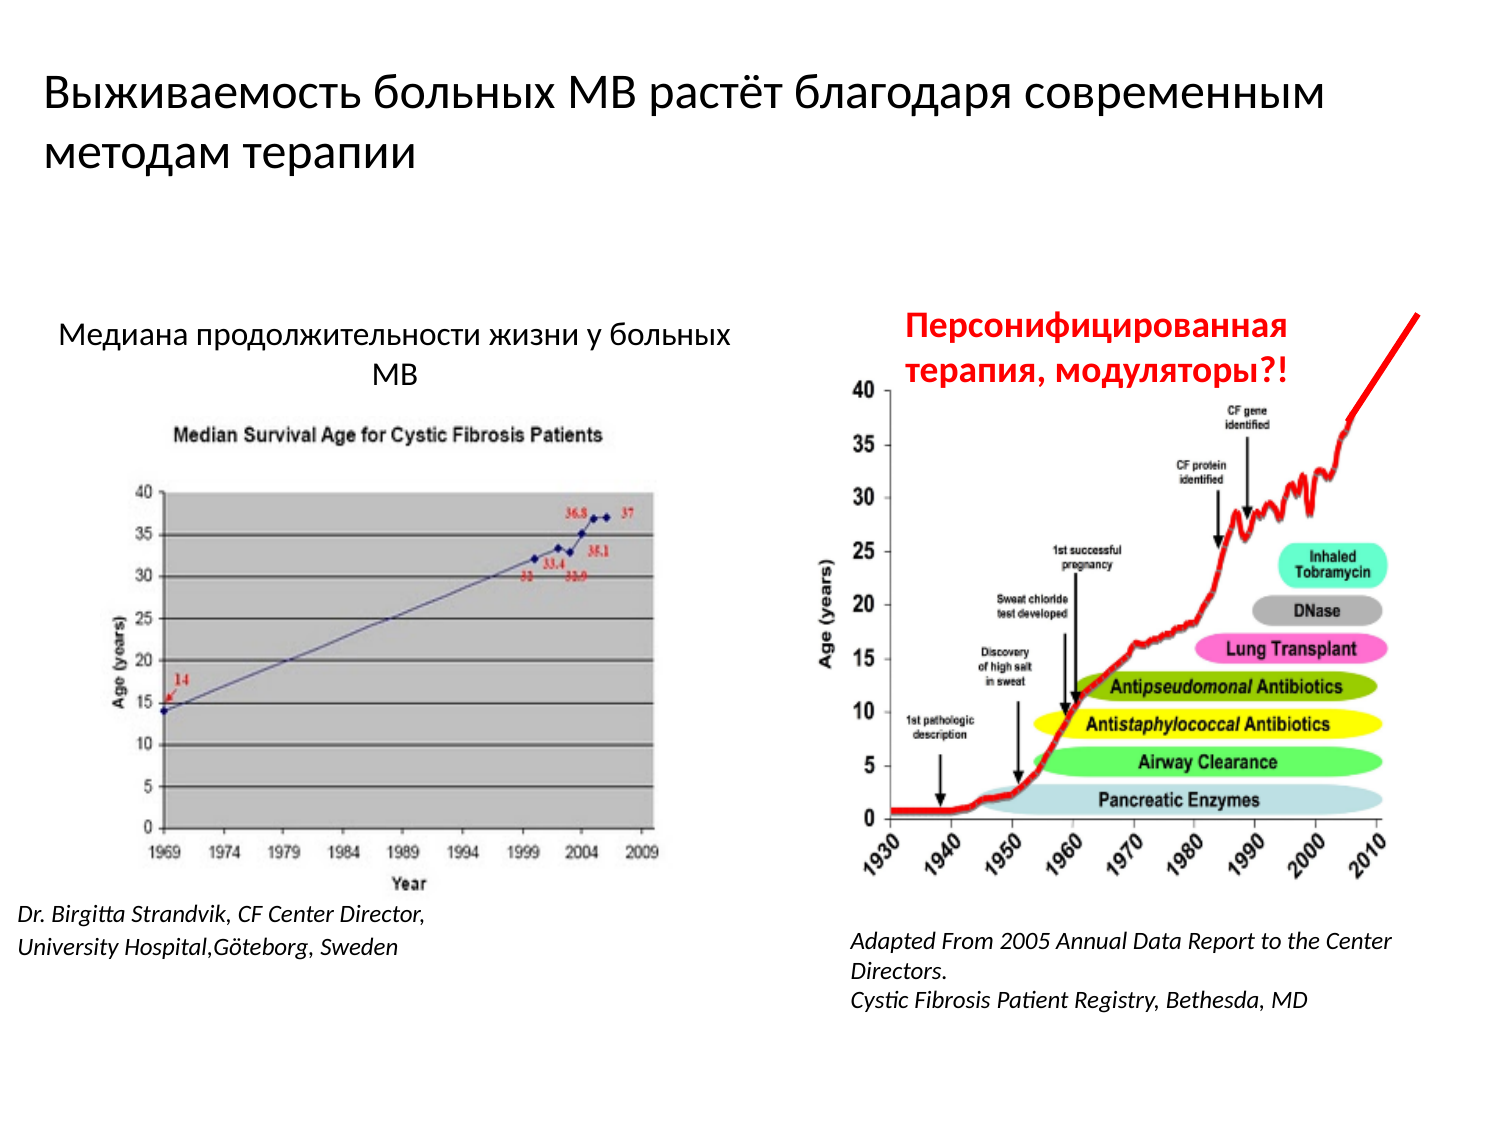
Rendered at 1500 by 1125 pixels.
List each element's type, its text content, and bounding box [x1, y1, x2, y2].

text_box Персонифицированная терапия, модуляторы?! [890, 292, 1383, 349]
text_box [11, 304, 762, 963]
title Выживаемость больных МВ растёт благодаря современным методам терапии [28, 42, 1483, 195]
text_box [807, 351, 1442, 1015]
